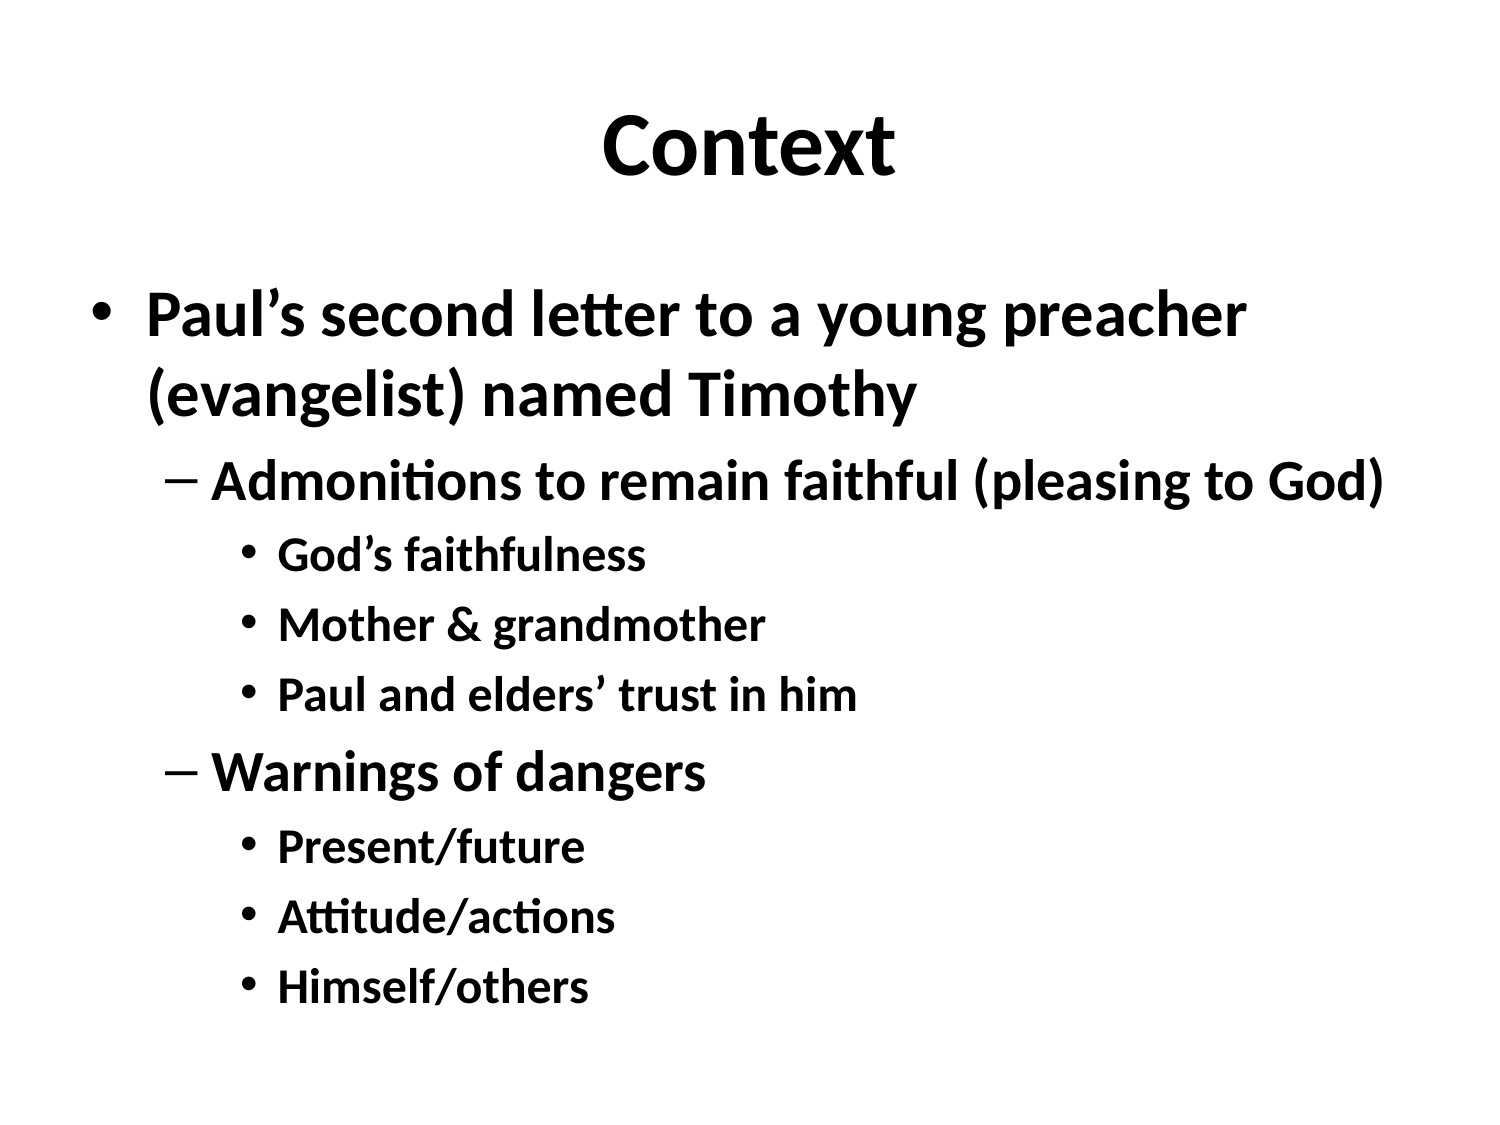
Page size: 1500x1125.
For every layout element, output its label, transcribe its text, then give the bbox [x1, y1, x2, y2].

list Paul’s second letter to a young preacher (evangelist) named Timothy Admonitions to remain faithful (pleasing to God) God’s faithfulness Mother & grandmother Paul and elders’ trust in him Warnings of dangers Present/future Attitude/actions Himself/others [75, 262, 1425, 1125]
title Context [75, 45, 1425, 233]
